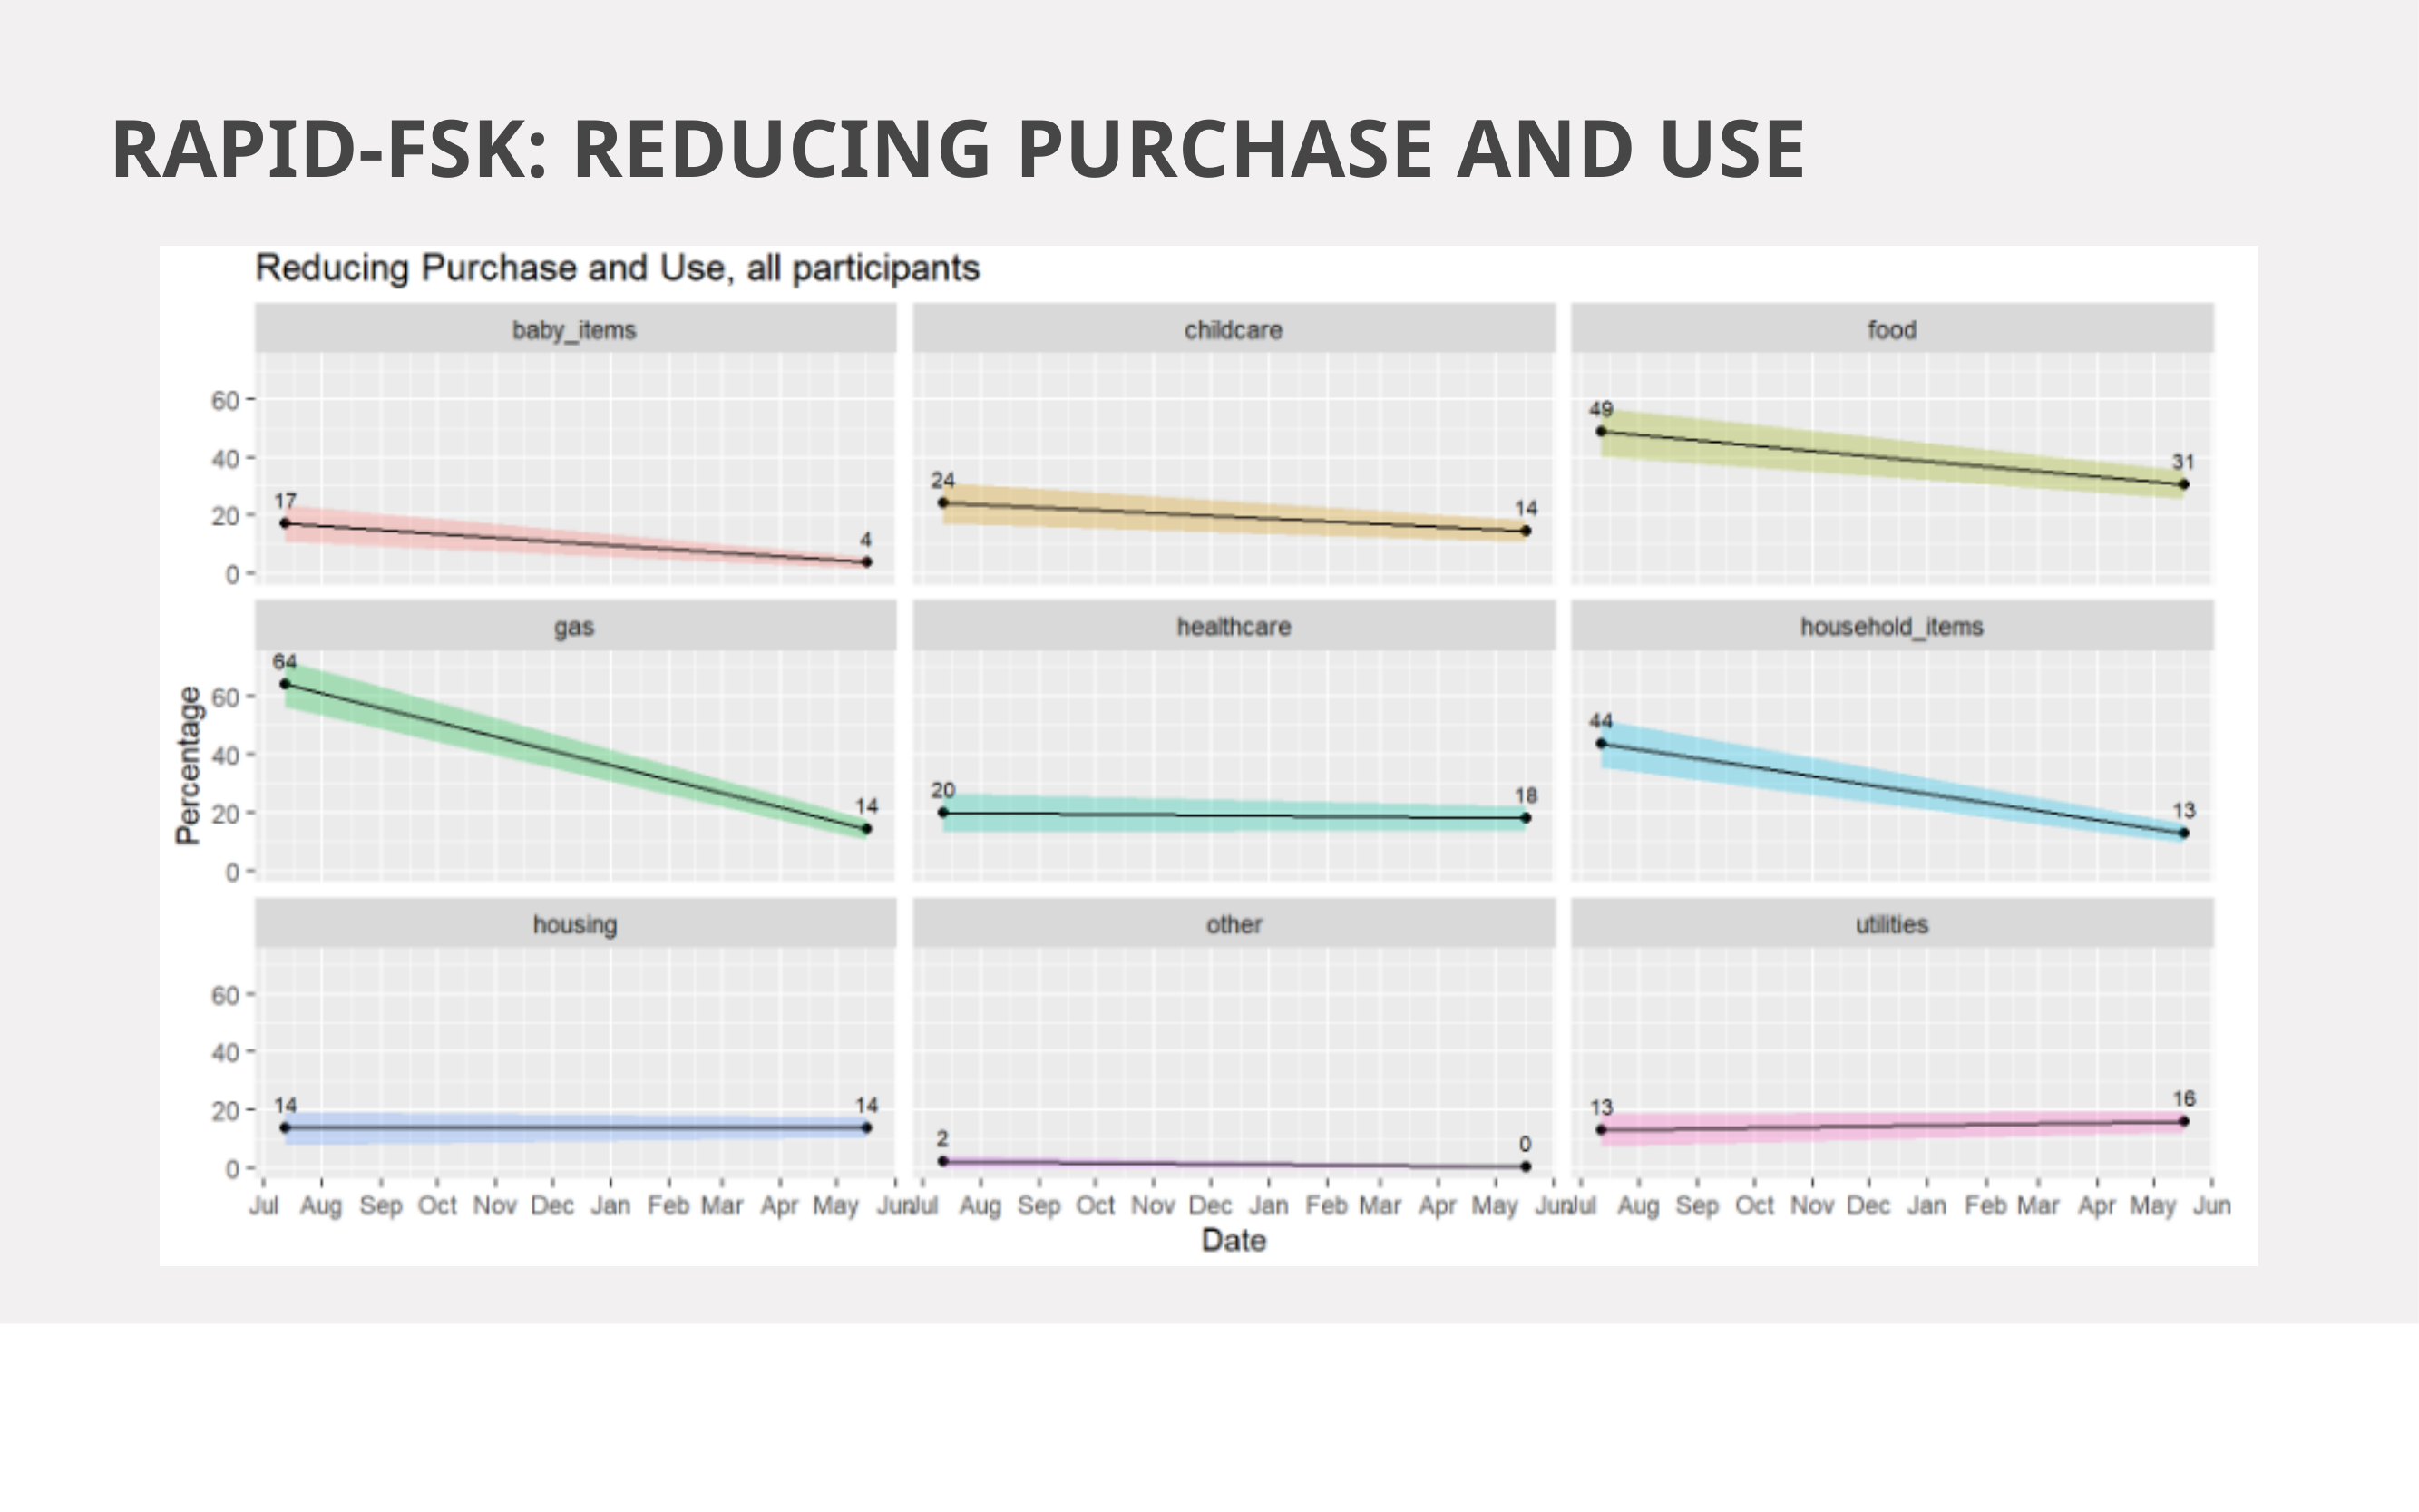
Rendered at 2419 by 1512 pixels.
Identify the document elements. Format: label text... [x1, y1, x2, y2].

title Rapid-fsk: reducing purchase and use [109, 98, 2306, 195]
picture [160, 246, 2258, 1266]
